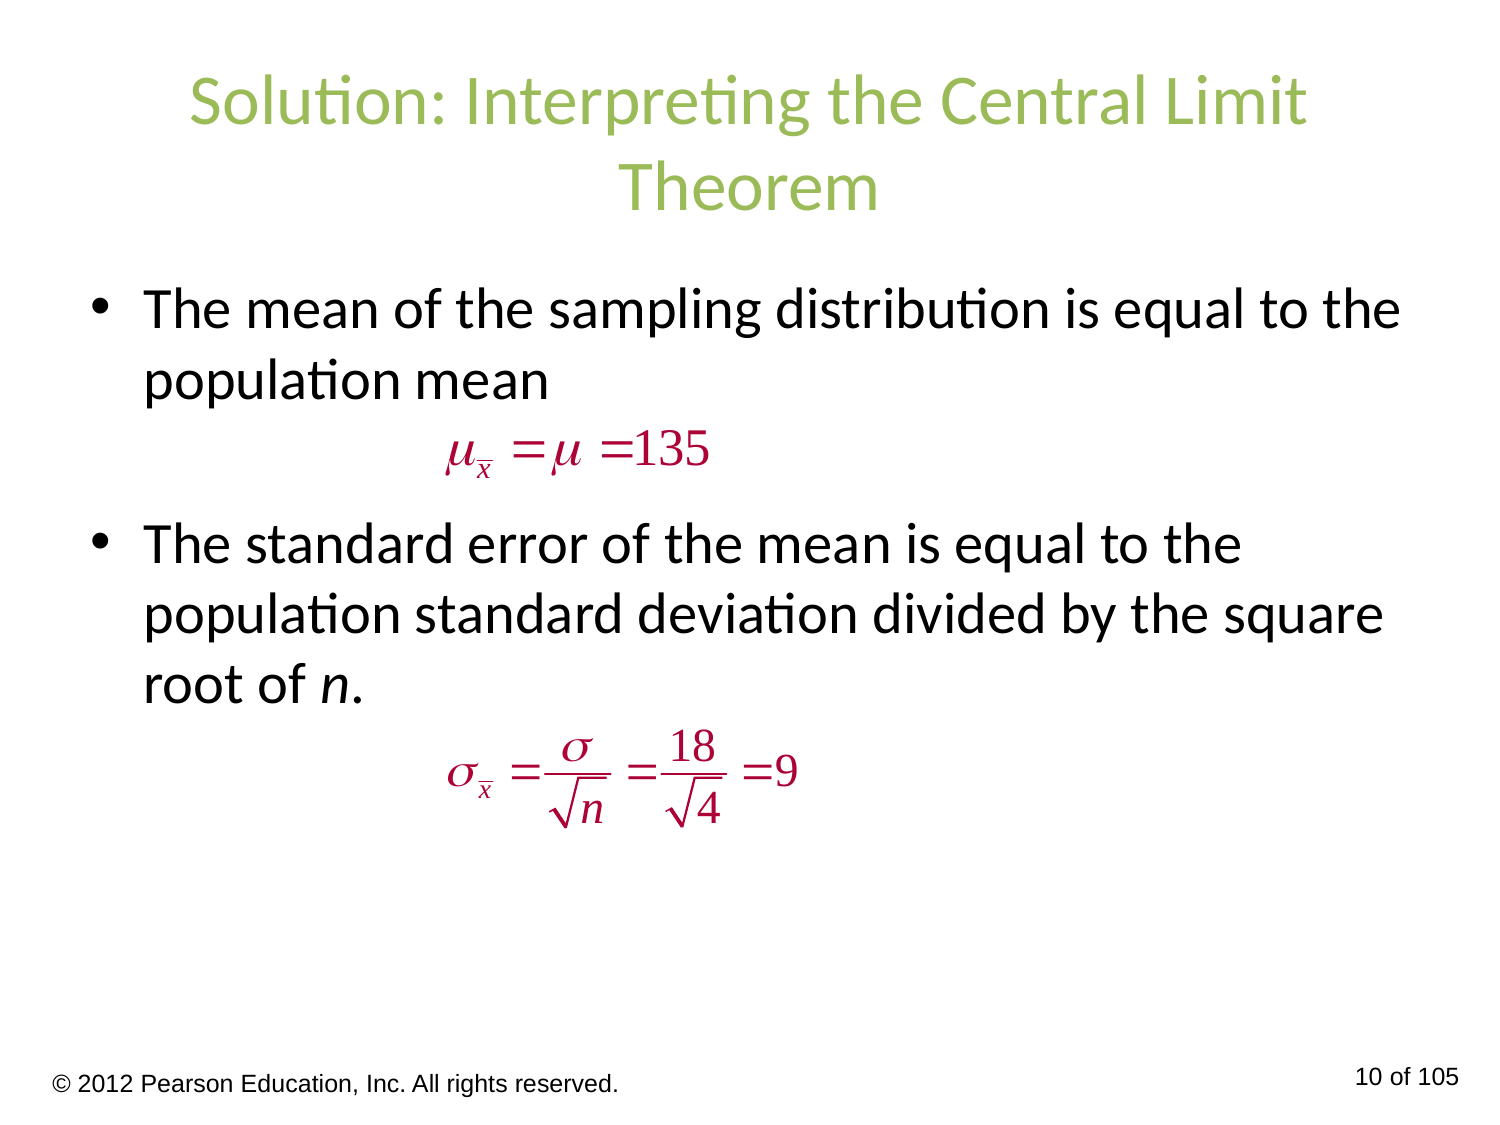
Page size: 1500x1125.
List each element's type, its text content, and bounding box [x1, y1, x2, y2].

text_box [440, 714, 806, 838]
text_box © 2012 Pearson Education, Inc. All rights reserved. [37, 1052, 750, 1113]
text_box 10 of 105 [1124, 1052, 1475, 1113]
title Solution: Interpreting the Central Limit Theorem [75, 45, 1425, 233]
list The mean of the sampling distribution is equal to the population mean The standard error of the mean is equal to the population standard deviation divided by the square root of n. [75, 262, 1425, 725]
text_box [434, 412, 718, 492]
